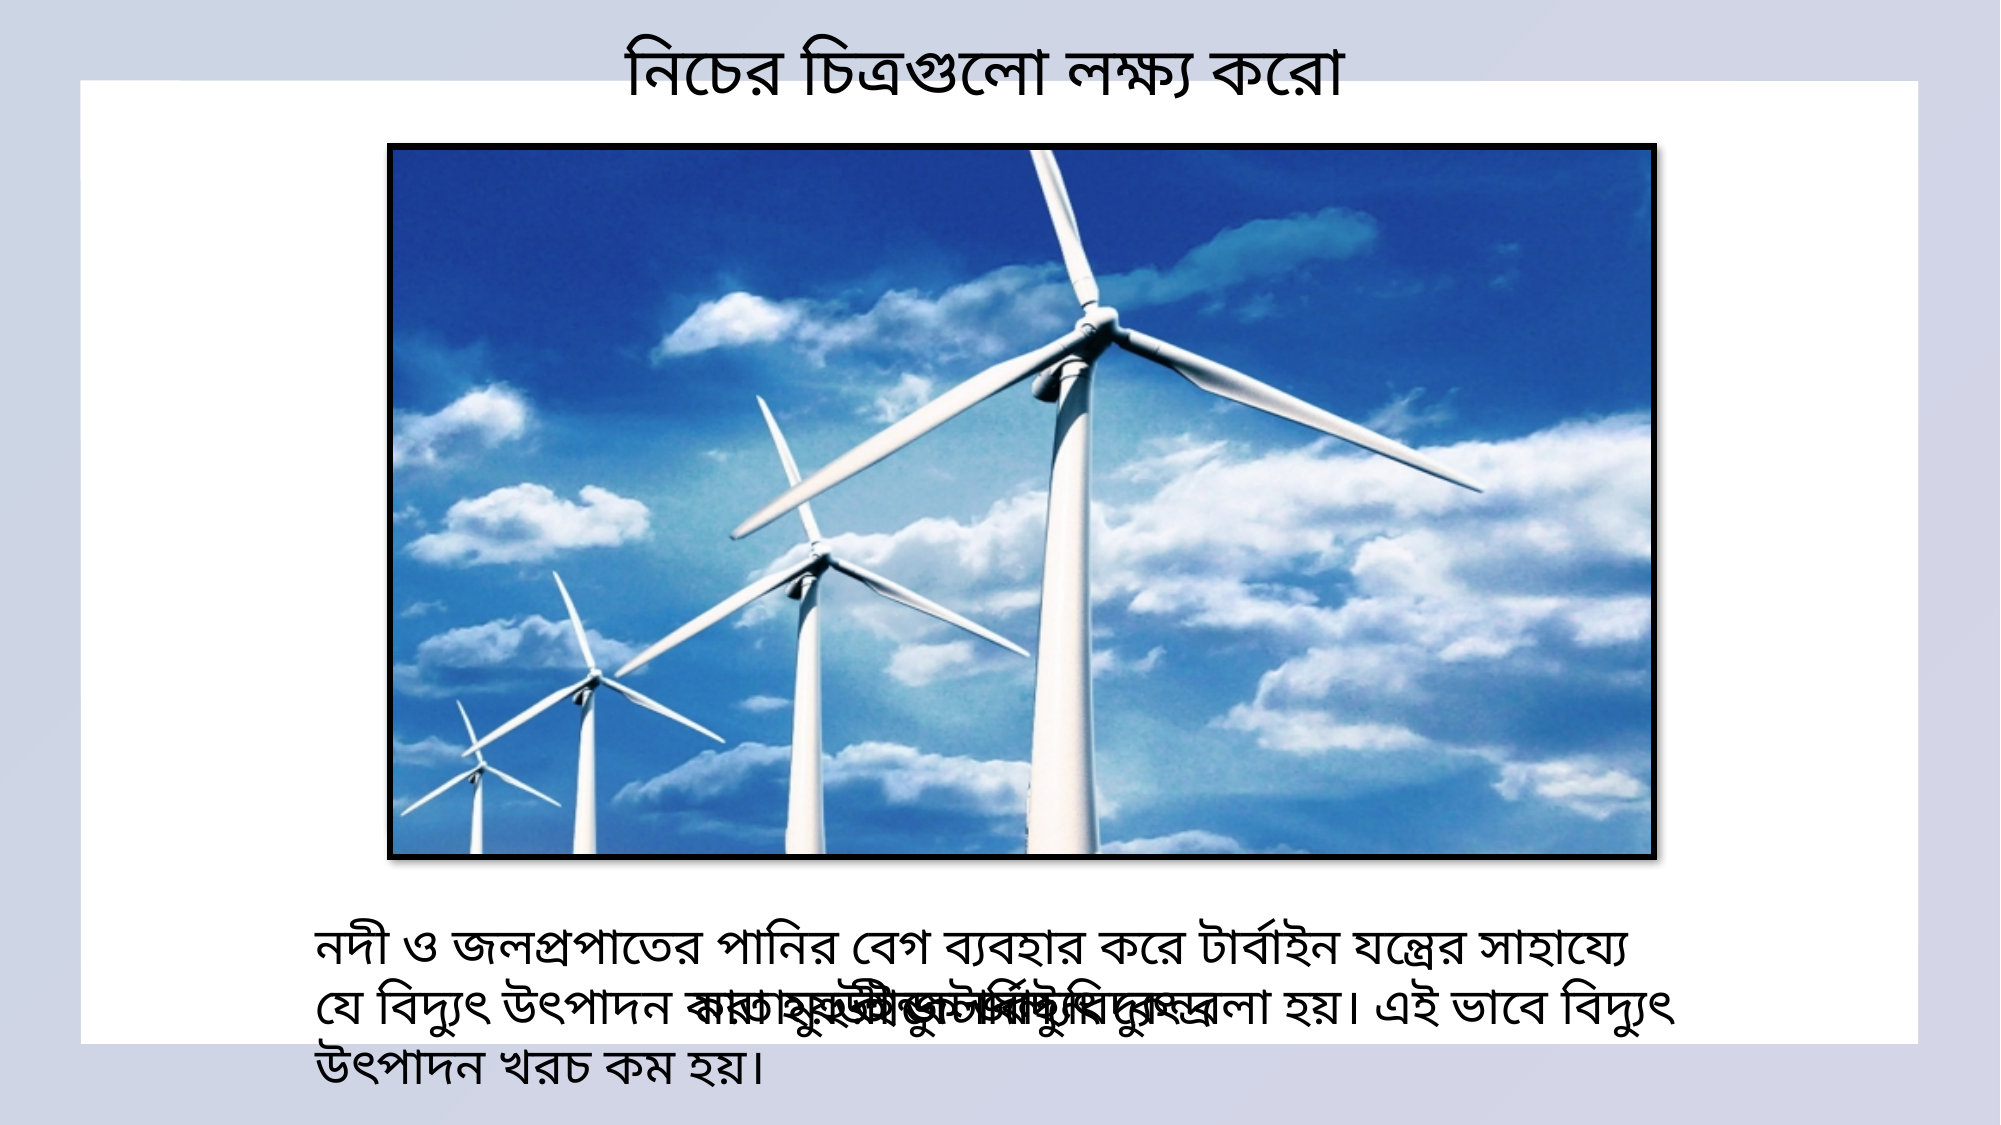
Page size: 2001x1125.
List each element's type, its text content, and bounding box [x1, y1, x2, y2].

text_box নিচের চিত্রগুলো লক্ষ্য করো [610, 21, 1389, 116]
text_box উইন্ডু টার্বাইন [806, 967, 1194, 1043]
picture [393, 149, 1651, 854]
text_box মাতামুহুরী জলবিদ্যুৎ কেন্দ্র [680, 967, 806, 1043]
text_box মাতামুহুরী জলবিদ্যুৎ কেন্দ্র [1194, 967, 1254, 1043]
text_box নদী ও জলপ্রপাতের পানির বেগ ব্যবহার করে টার্বাইন যন্ত্রের সাহায্যে যে বিদ্যুৎ উৎপাদন করা হয় তাকে জল বিদ্যুৎ বলা হয়। এই ভাবে বিদ্যুৎ উৎপাদন খরচ কম হয়। [300, 906, 1700, 1102]
